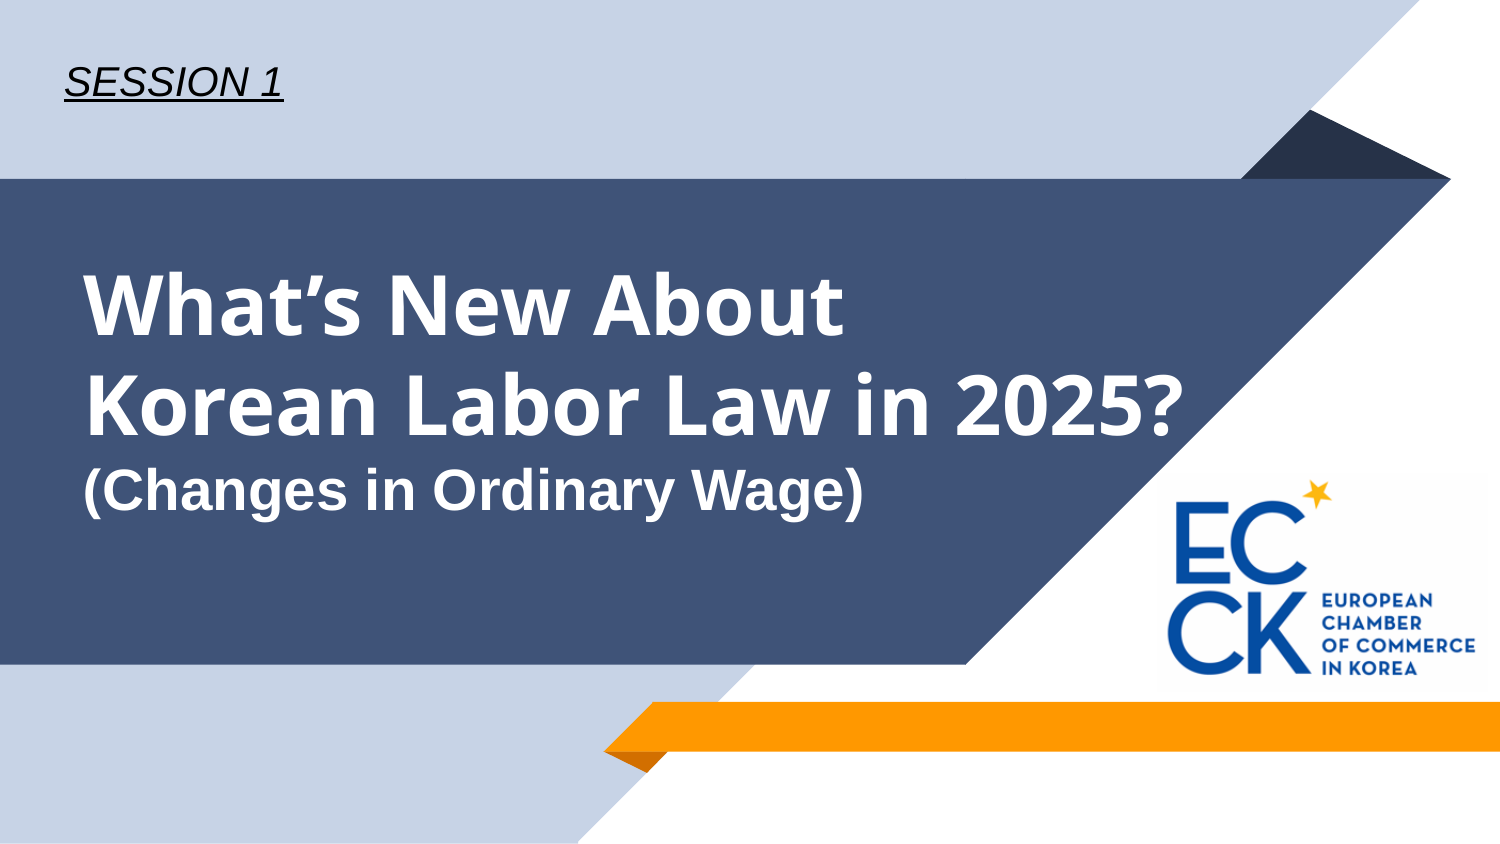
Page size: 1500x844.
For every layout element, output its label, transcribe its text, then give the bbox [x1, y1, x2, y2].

text_box SESSION 1 [49, 47, 304, 113]
picture [1157, 473, 1488, 693]
title What’s New About Korean Labor Law in 2025? (Changes in Ordinary Wage) [68, 178, 1488, 665]
